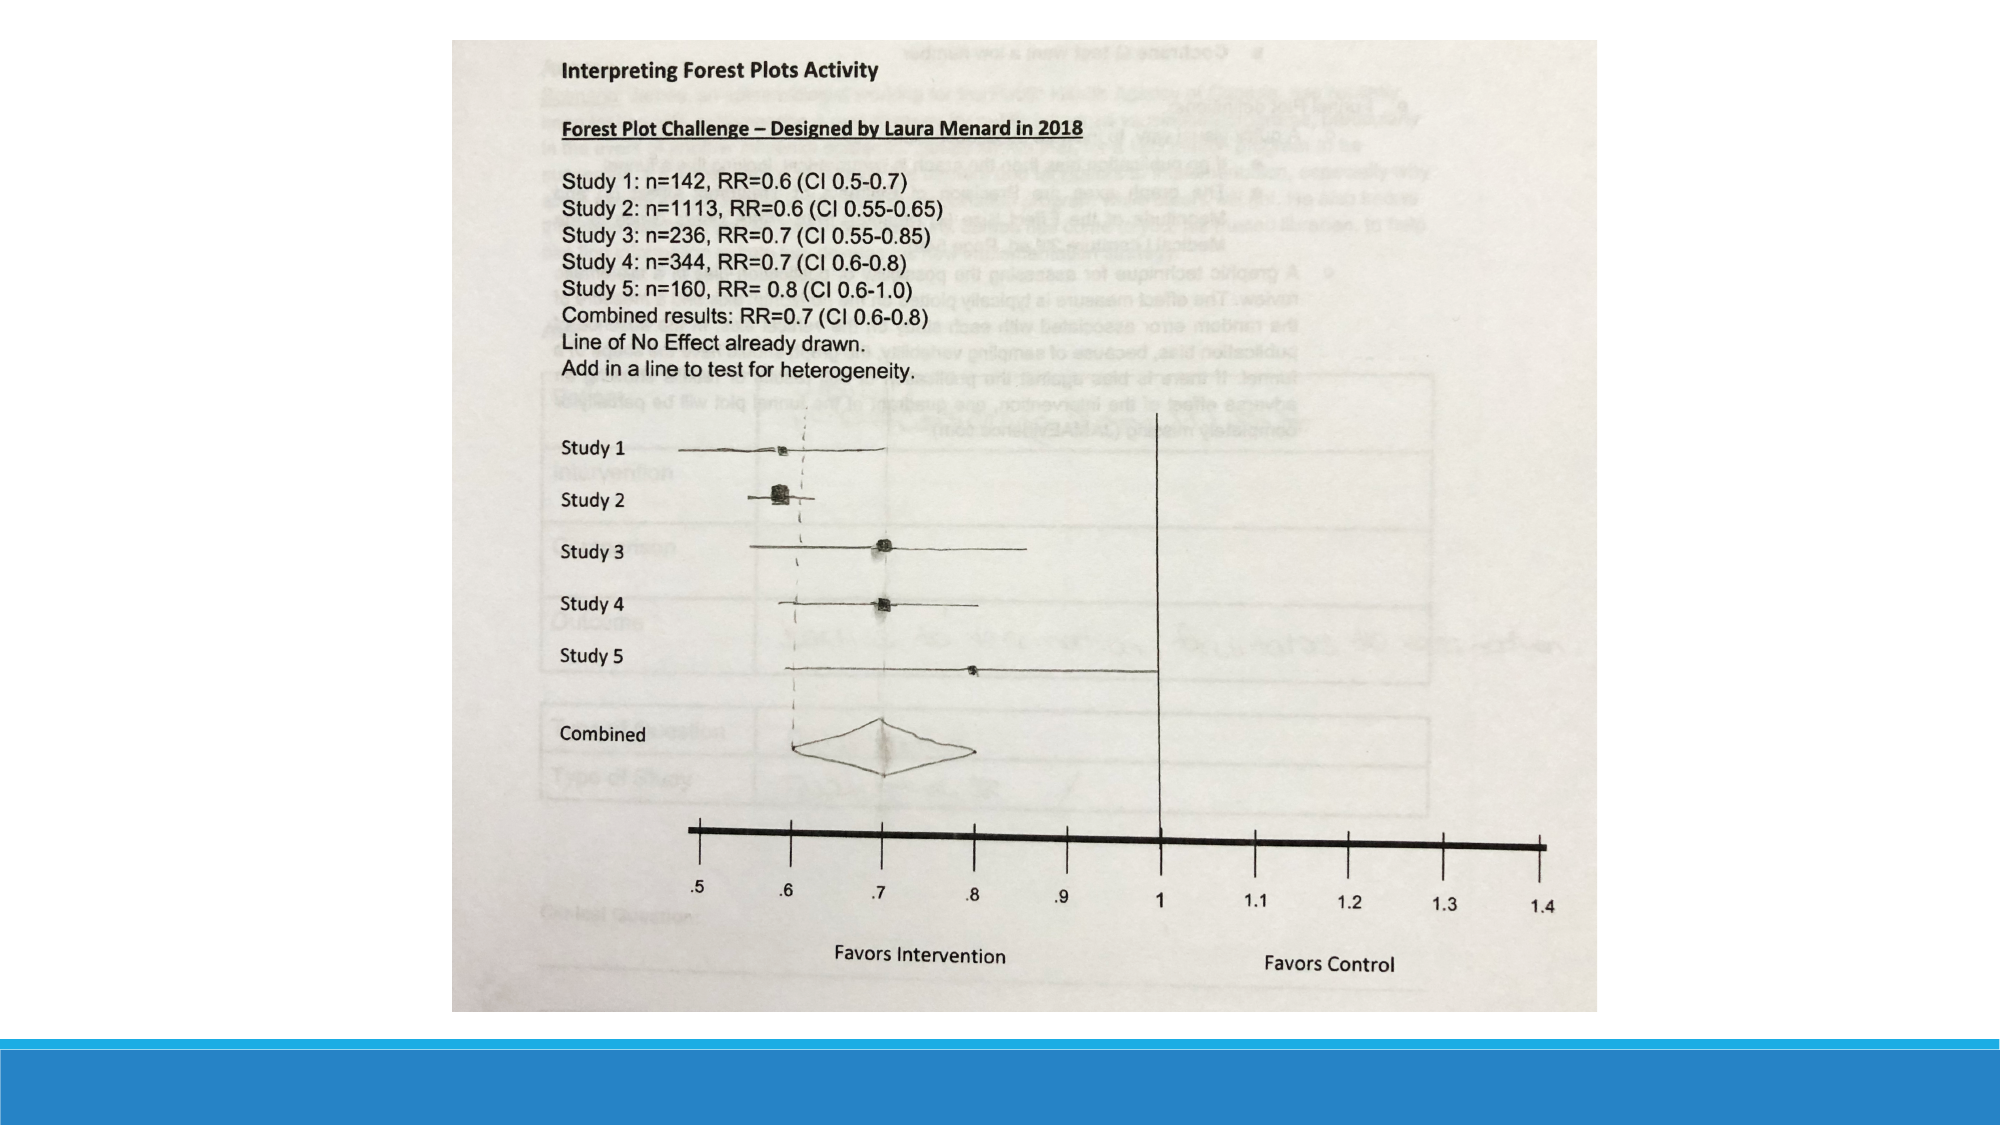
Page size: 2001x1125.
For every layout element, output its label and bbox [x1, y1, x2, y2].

picture [451, 39, 1598, 1013]
